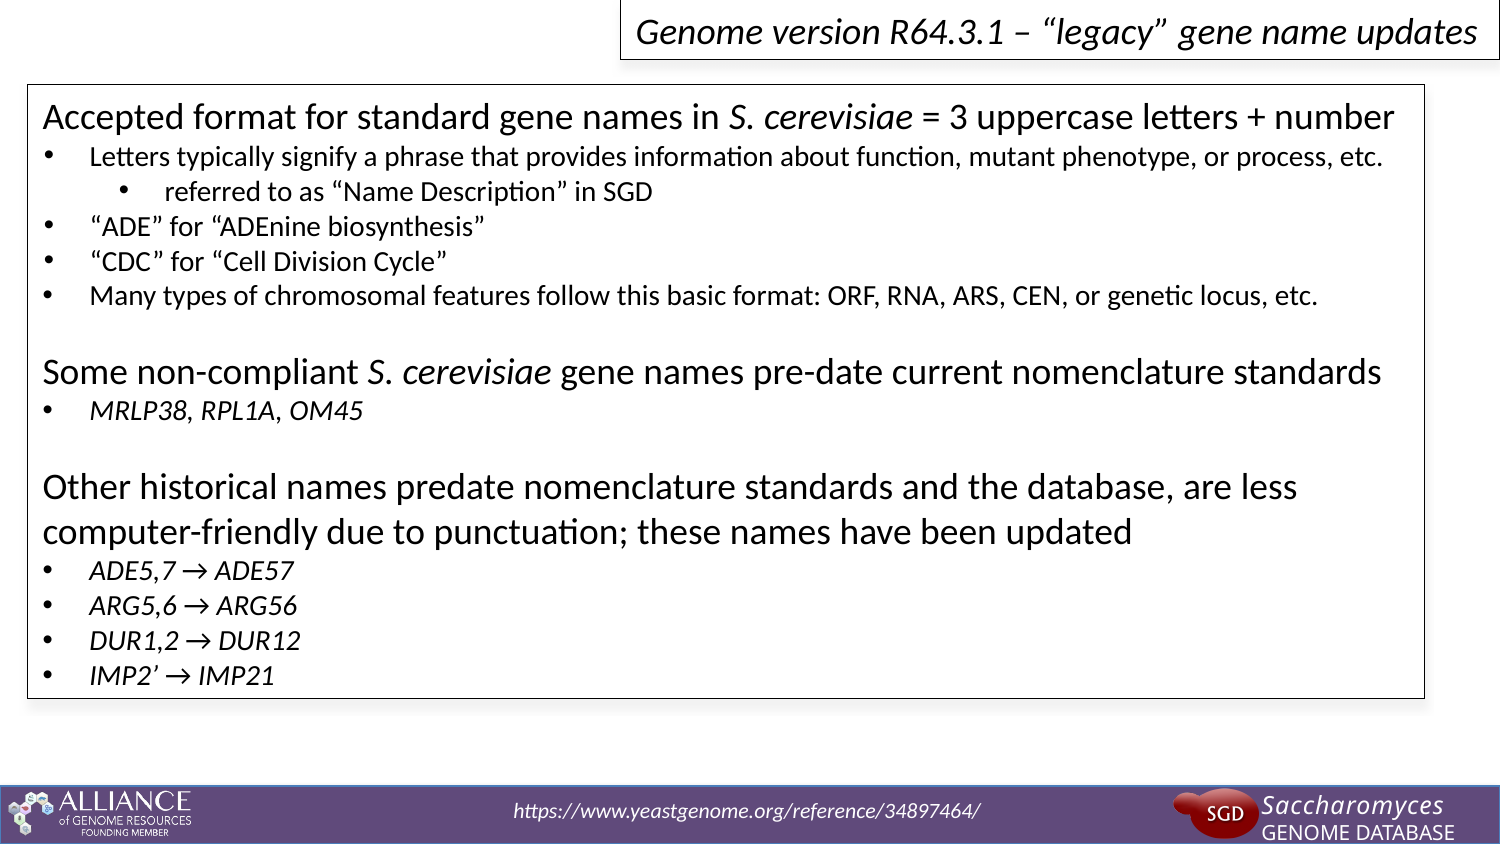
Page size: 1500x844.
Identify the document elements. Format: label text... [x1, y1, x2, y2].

picture [8, 790, 191, 837]
text_box Accepted format for standard gene names in S. cerevisiae = 3 uppercase letters + number Letters typically signify a phrase that provides information about function, mutant phenotype, or process, etc. referred to as “Name Description” in SGD “ADE” for “ADEnine biosynthesis” “CDC” for “Cell Division Cycle” Many types of chromosomal features follow this basic format: ORF, RNA, ARS, CEN, or genetic locus, etc. Some non-compliant S. cerevisiae gene names pre-date current nomenclature standards MRLP38, RPL1A, OM45 Other historical names predate nomenclature standards and the database, are less computer-friendly due to punctuation; these names have been updated ADE5,7 → ADE57 ARG5,6 → ARG56 DUR1,2 → DUR12 IMP2’ → IMP21 [27, 84, 1425, 699]
picture [1173, 769, 1262, 844]
text_box https://www.yeastgenome.org/reference/34897464/ [498, 788, 1004, 830]
text_box Genome version R64.3.1 – “legacy” gene name updates [620, 0, 1500, 60]
